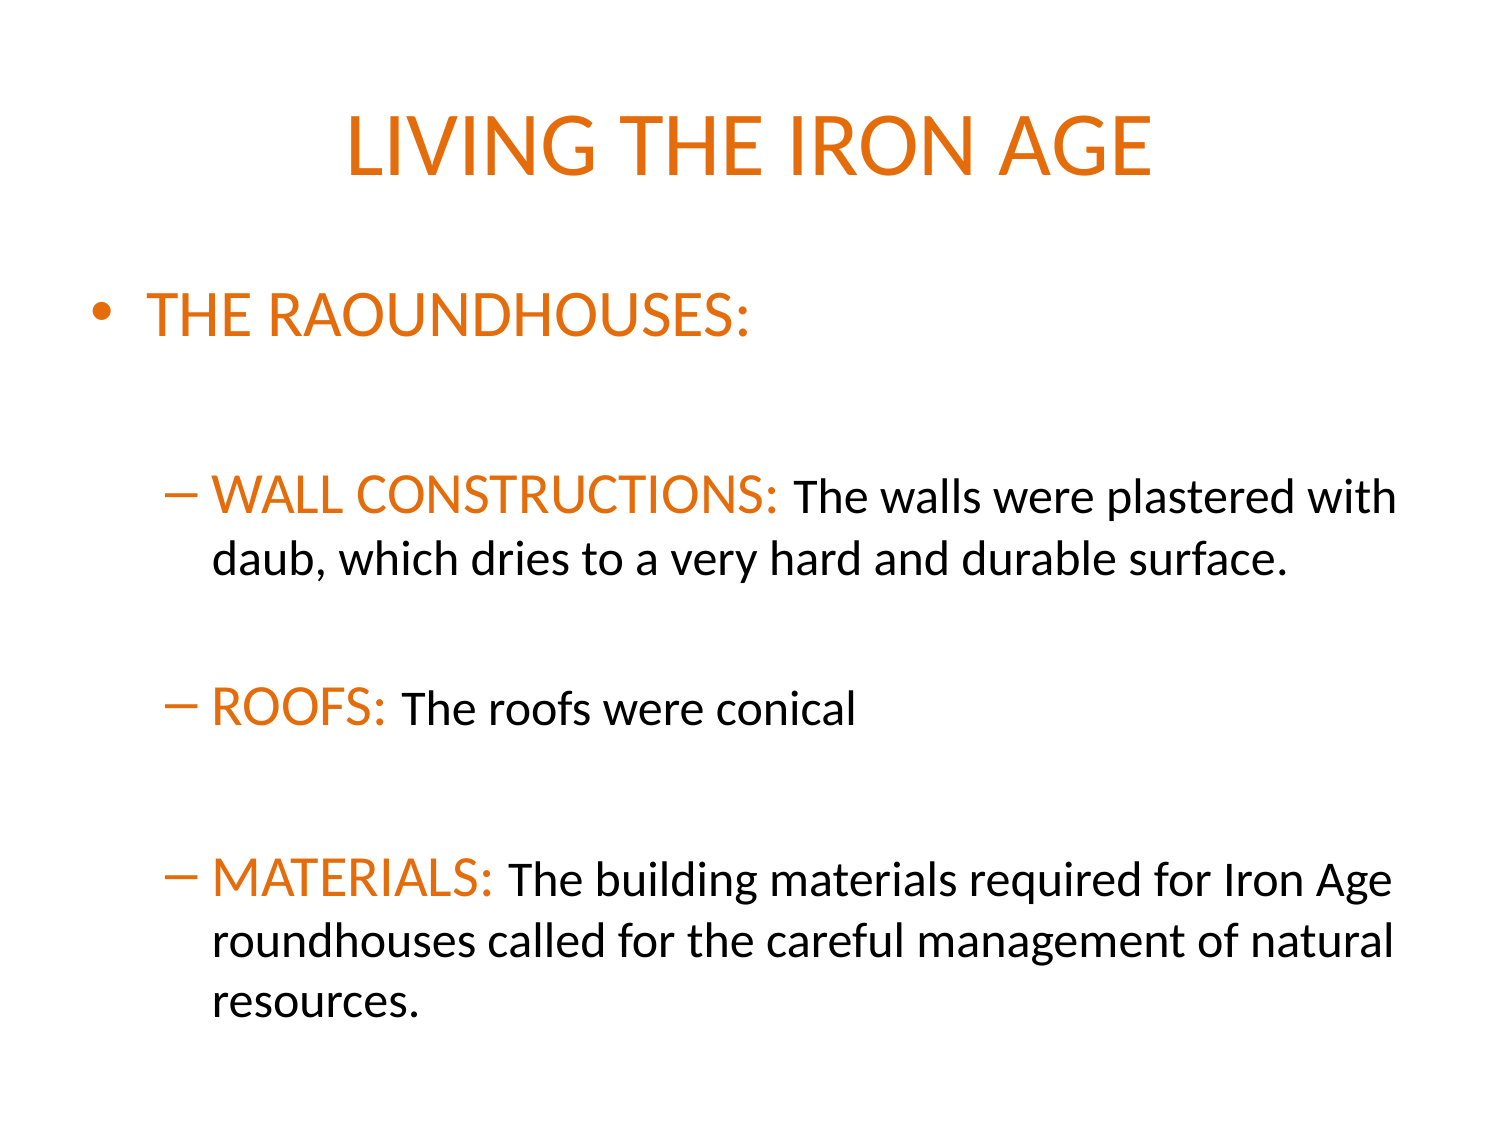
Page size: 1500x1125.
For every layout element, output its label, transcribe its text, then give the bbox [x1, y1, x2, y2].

title LIVING THE IRON AGE [75, 45, 1425, 233]
list THE RAOUNDHOUSES: WALL CONSTRUCTIONS: The walls were plastered with daub, which dries to a very hard and durable surface. ROOFS: The roofs were conical MATERIALS: The building materials required for Iron Age roundhouses called for the careful management of natural resources. [75, 262, 1425, 1071]
